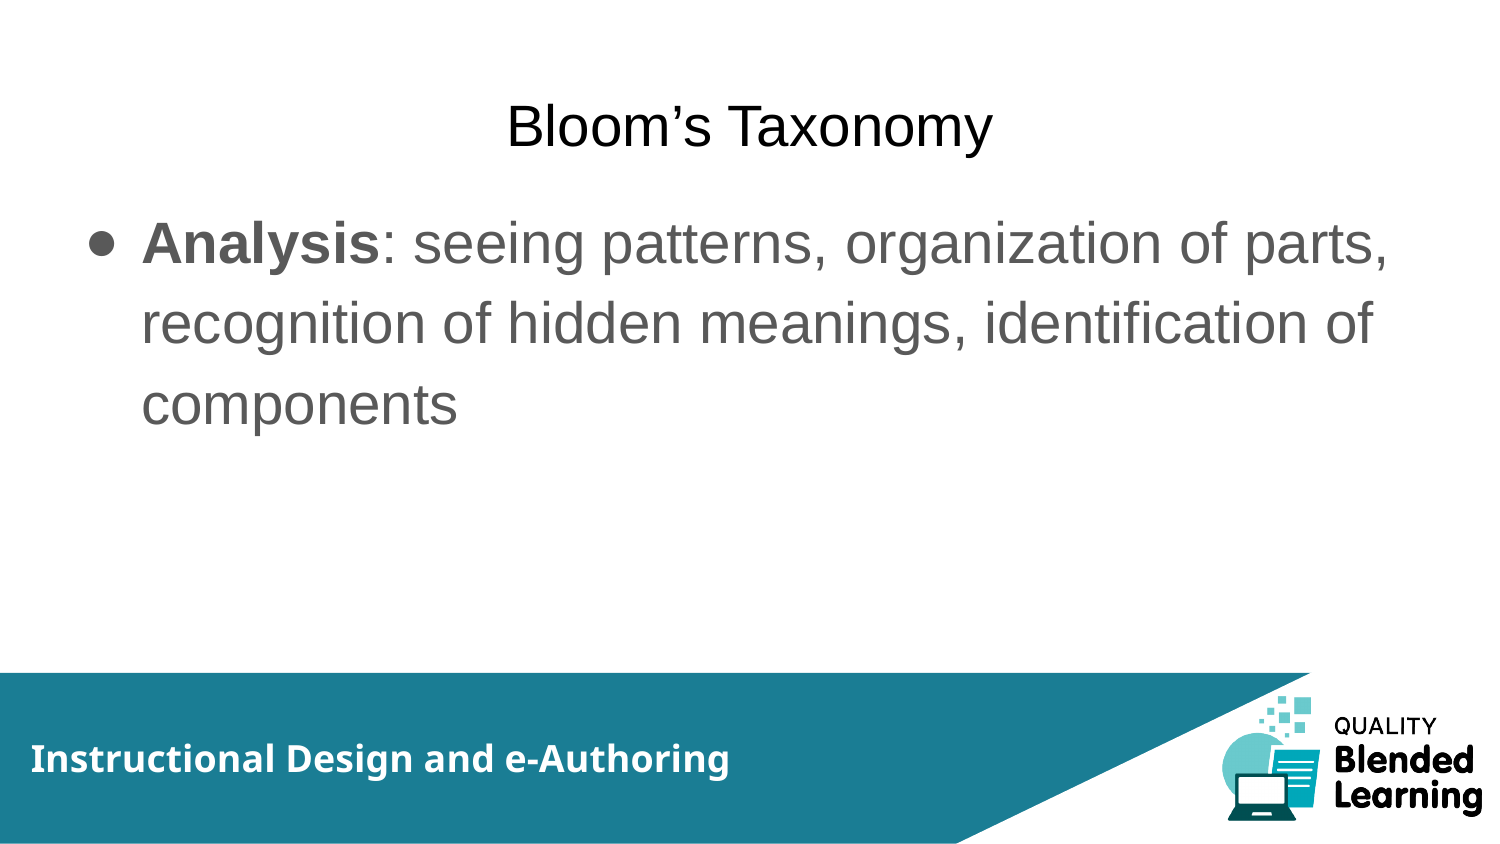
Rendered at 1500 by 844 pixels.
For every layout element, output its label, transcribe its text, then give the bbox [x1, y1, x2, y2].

picture [1222, 696, 1482, 821]
text_box [955, 581, 1500, 844]
title Bloom’s Taxonomy [51, 72, 1449, 167]
list Analysis: seeing patterns, organization of parts, recognition of hidden meanings, identification of components [51, 179, 1449, 767]
text_box Instructional Design and e-Authoring [15, 720, 1124, 797]
text_box [0, 672, 1051, 844]
